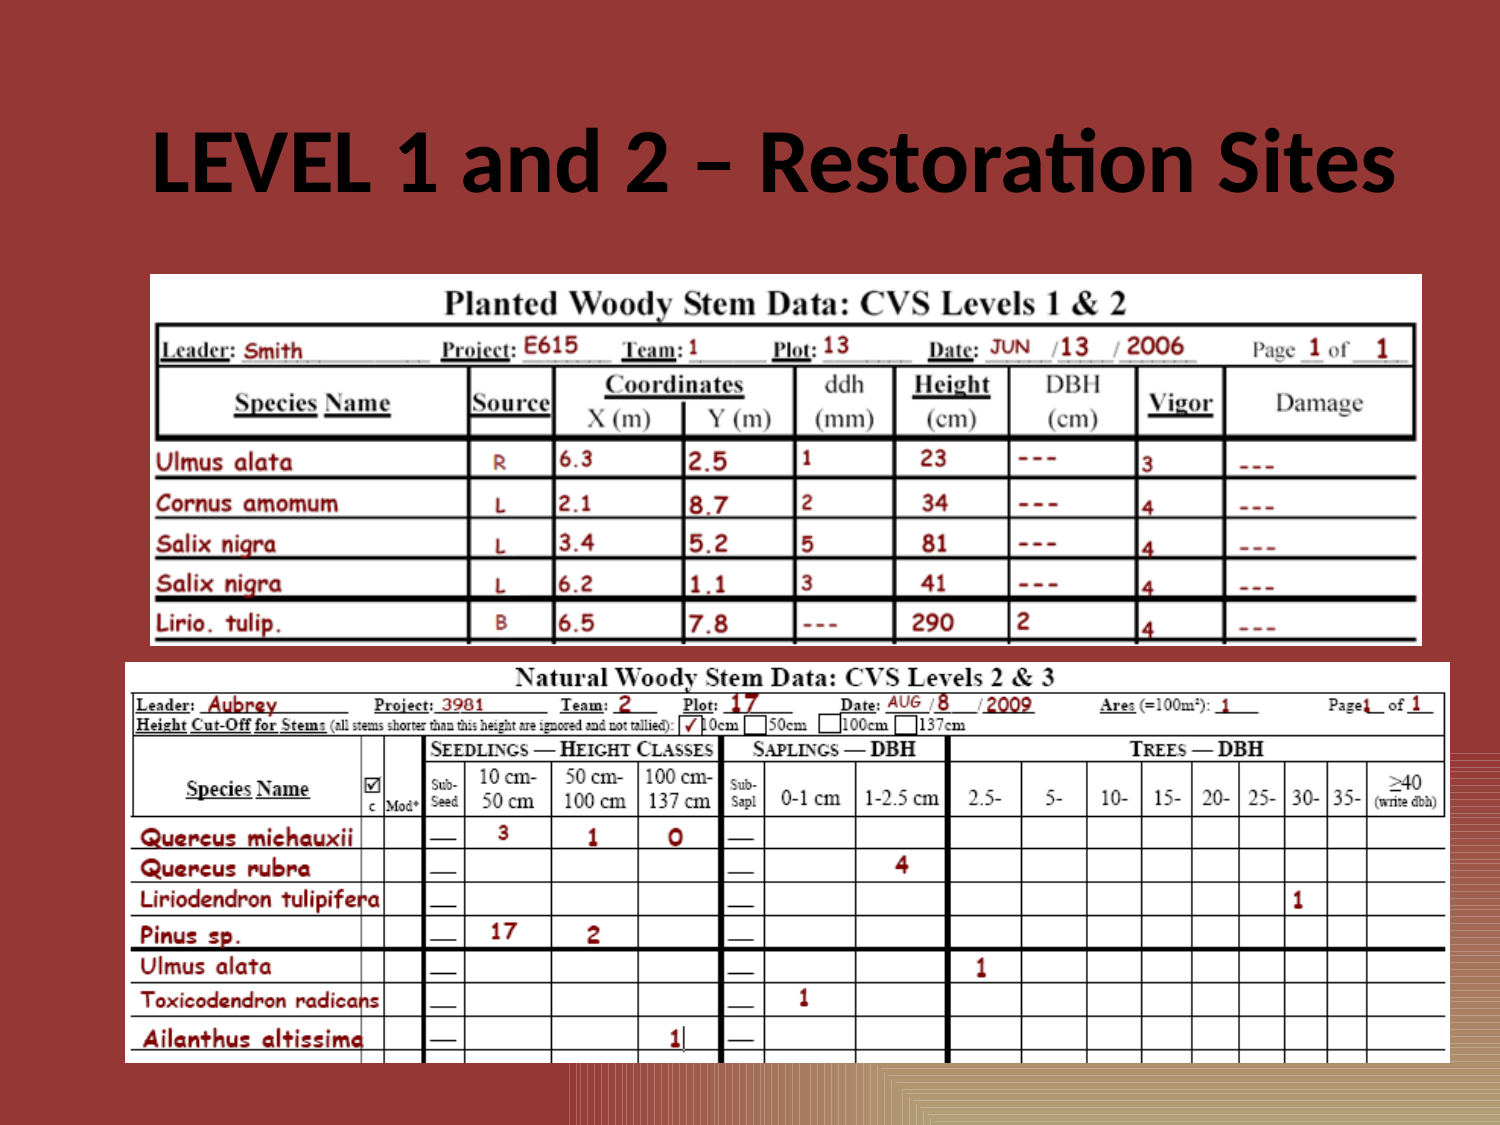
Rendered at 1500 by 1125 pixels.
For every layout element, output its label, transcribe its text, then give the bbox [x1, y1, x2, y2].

title LEVEL 1 and 2 – Restoration Sites [99, 62, 1450, 250]
picture [149, 274, 1422, 646]
picture [124, 662, 1451, 1063]
